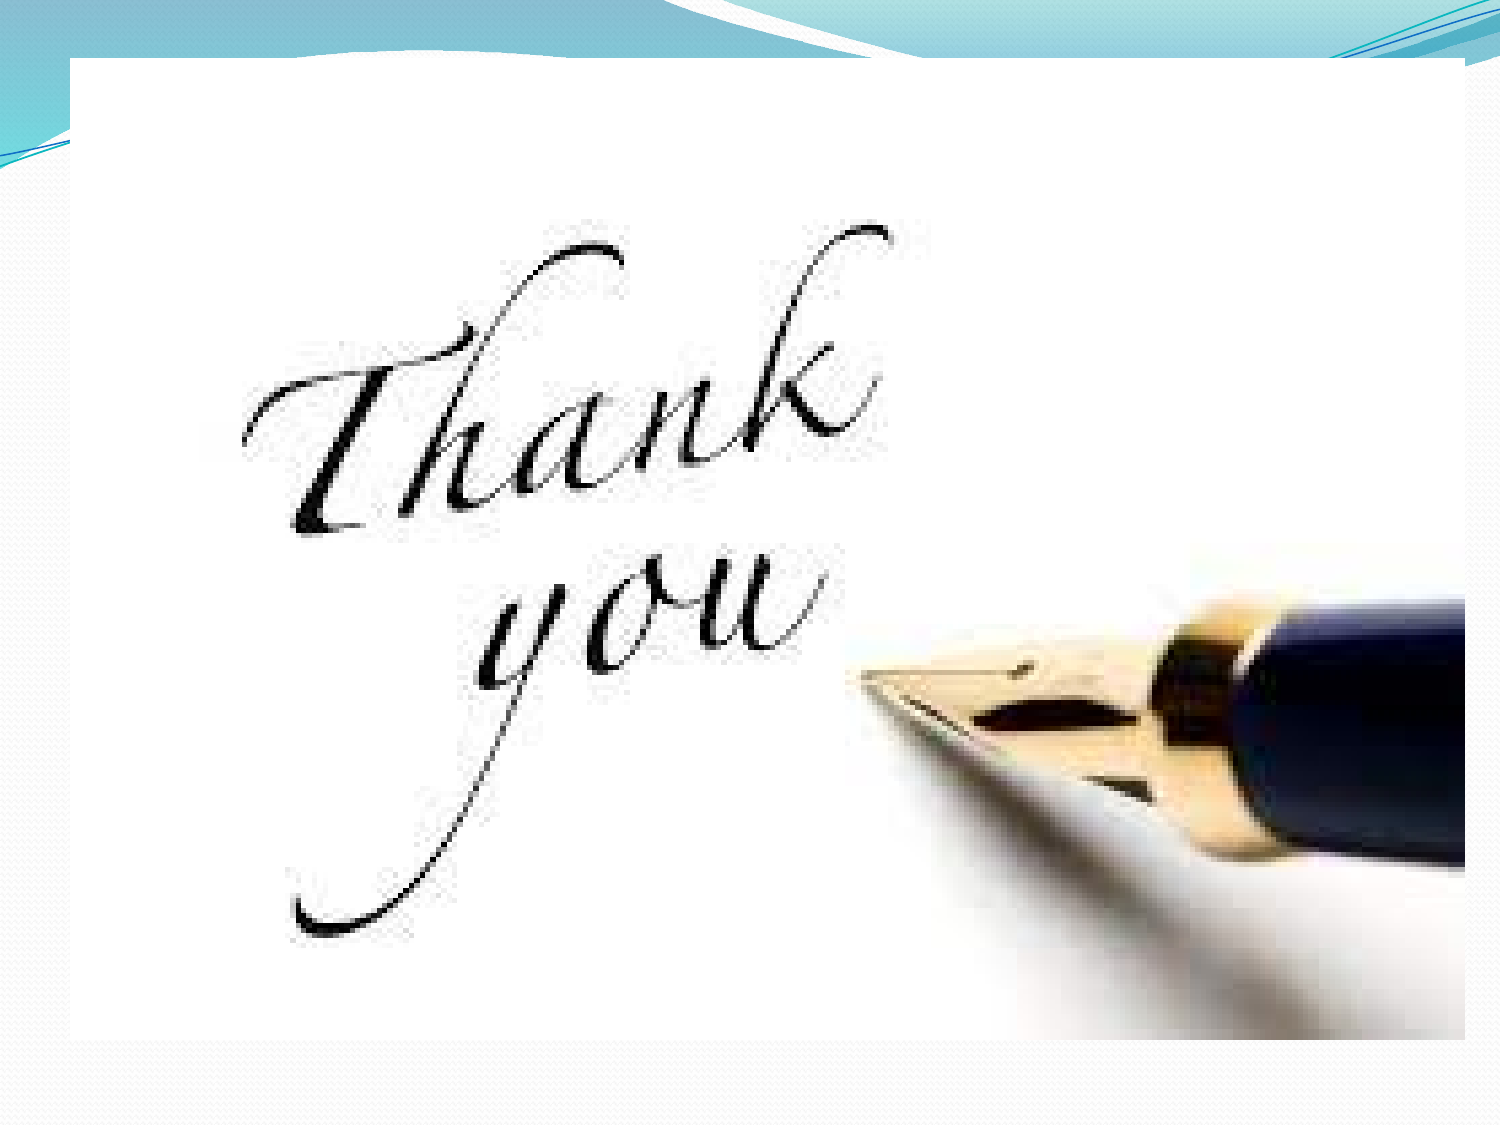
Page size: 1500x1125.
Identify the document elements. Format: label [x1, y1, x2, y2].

list [70, 58, 1466, 1041]
